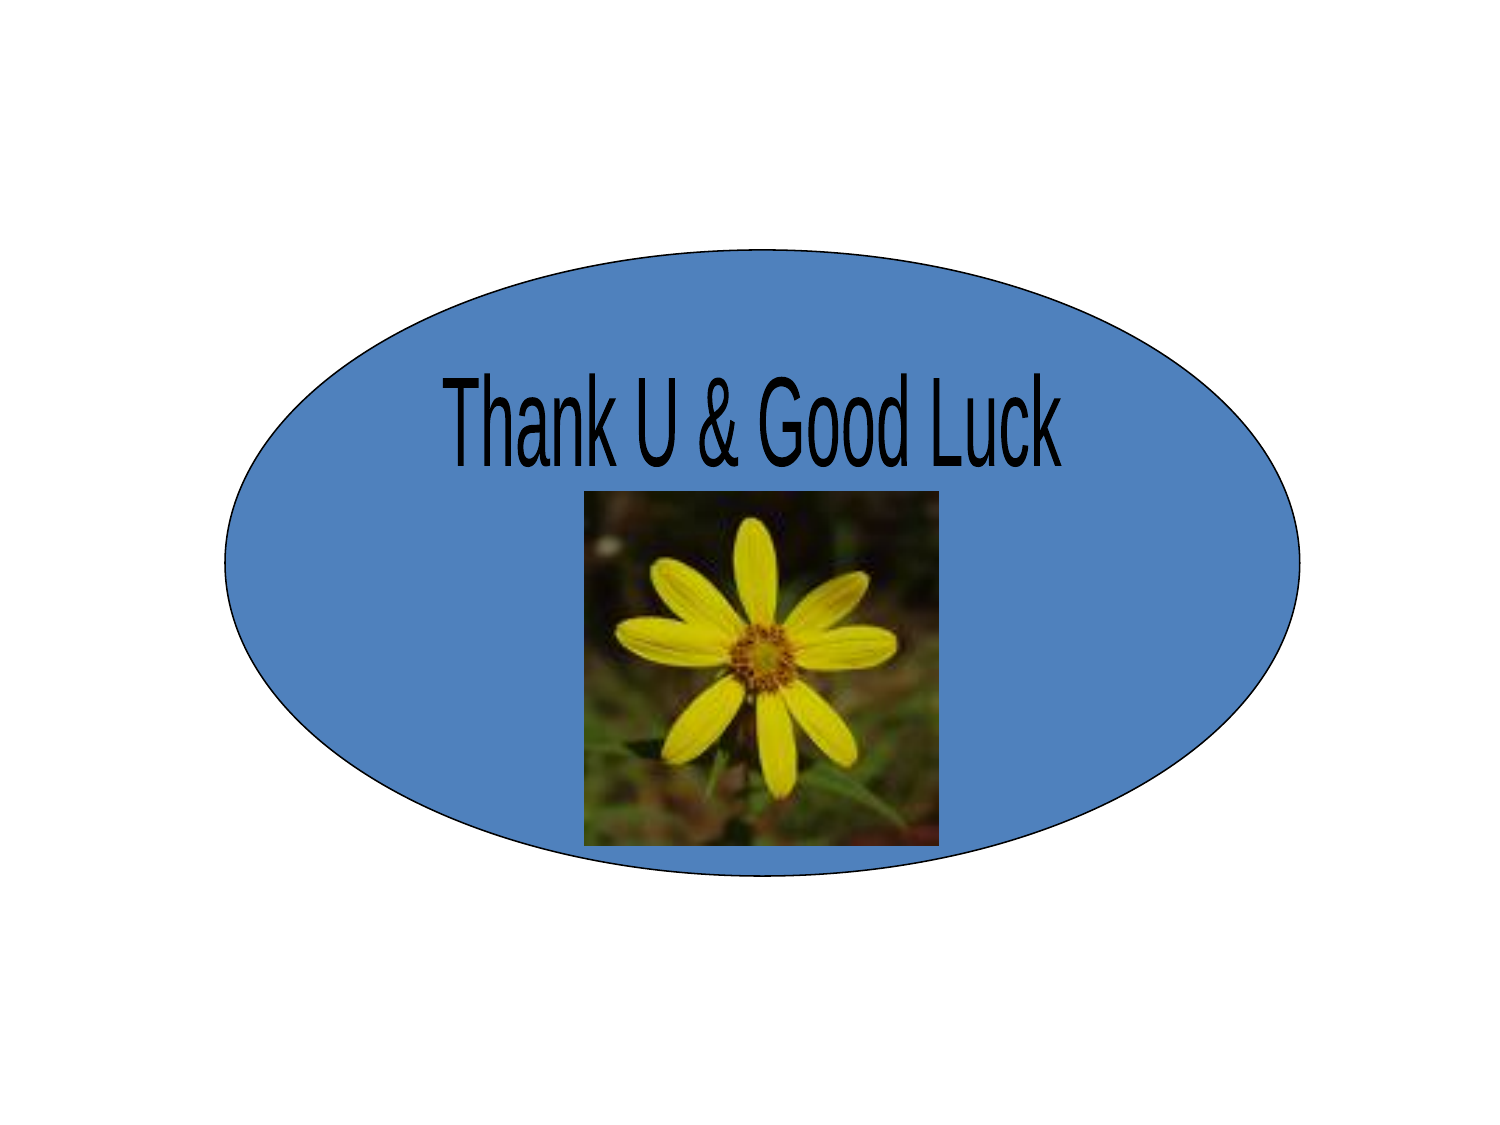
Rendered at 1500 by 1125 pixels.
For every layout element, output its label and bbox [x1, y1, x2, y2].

text_box [225, 249, 1300, 877]
picture [584, 491, 940, 847]
